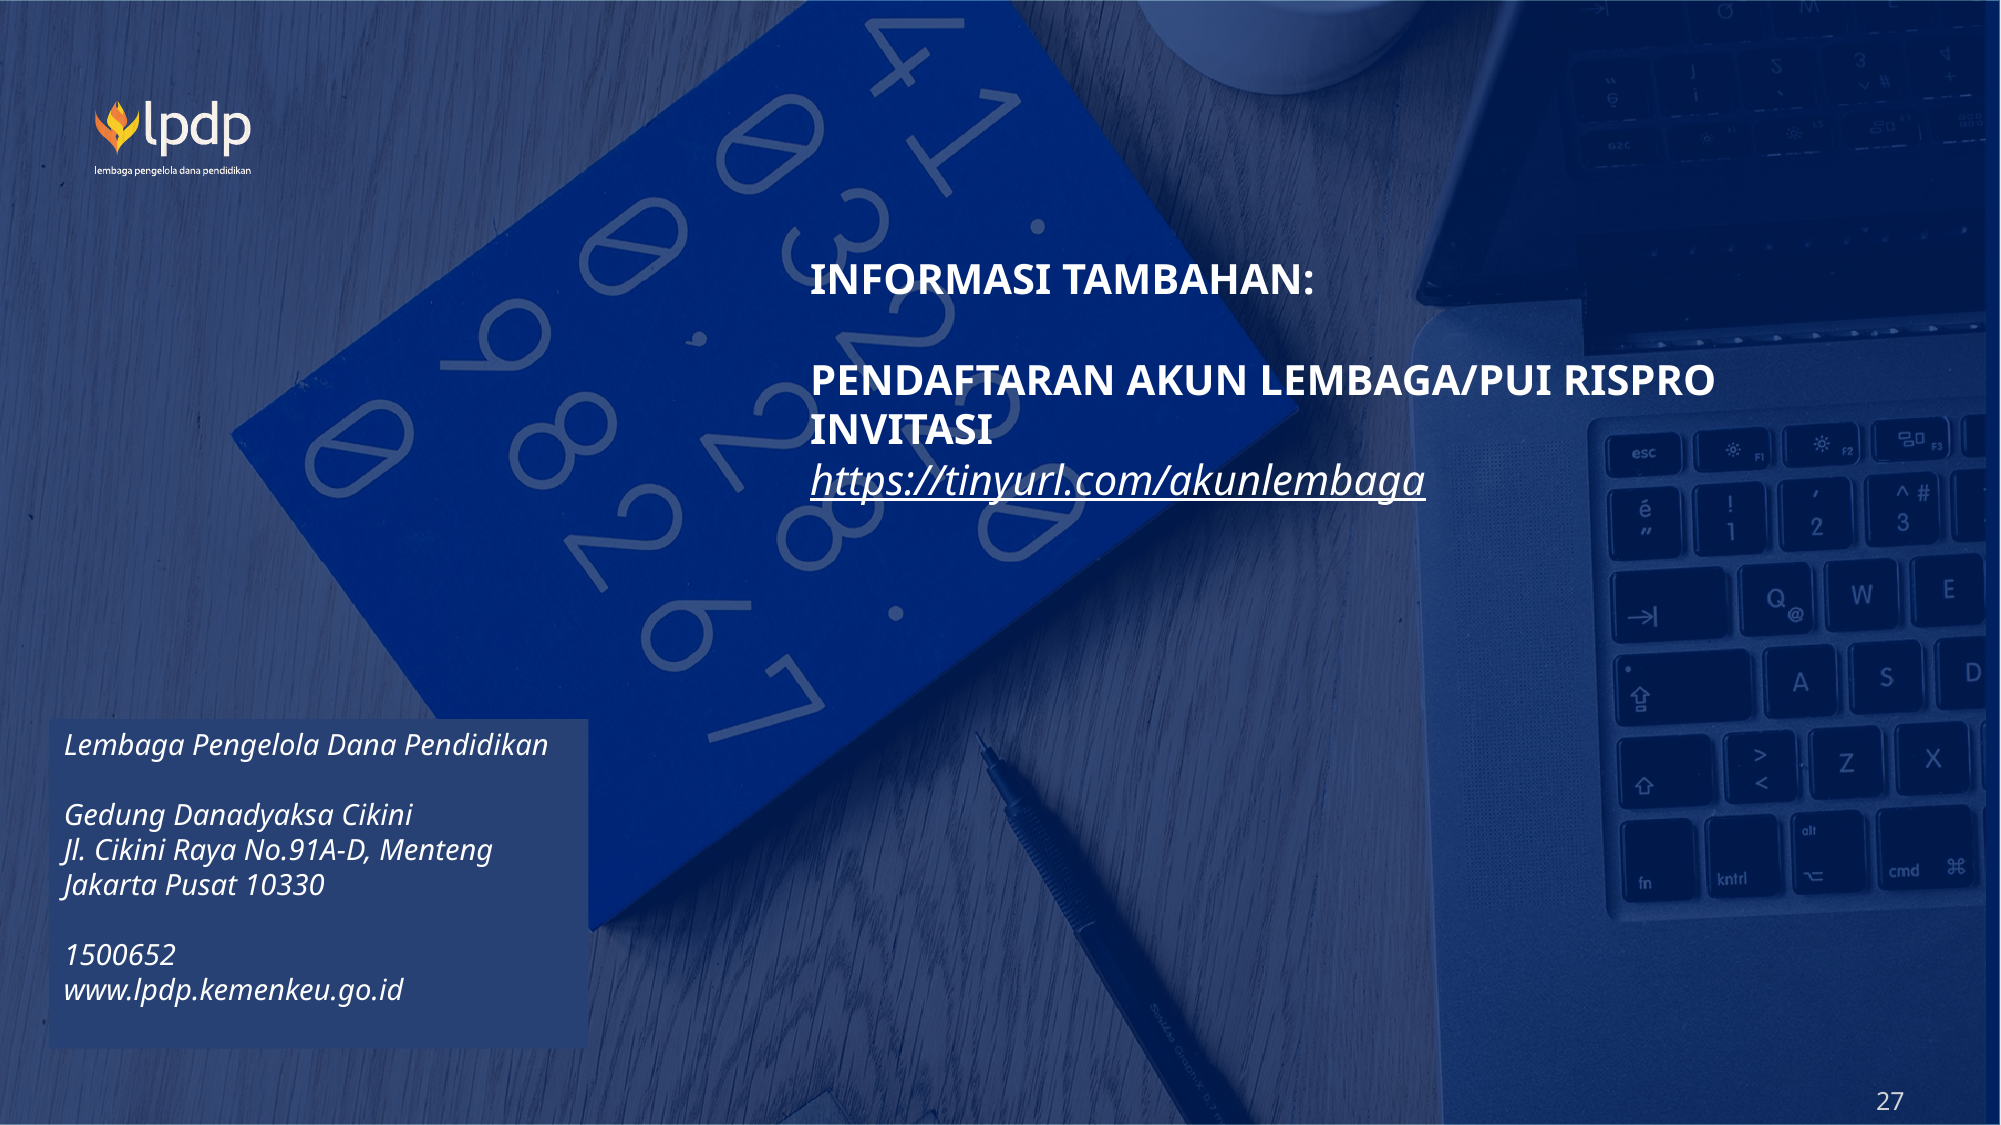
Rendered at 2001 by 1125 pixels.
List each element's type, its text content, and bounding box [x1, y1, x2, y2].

text_box Lembaga Pengelola Dana Pendidikan Gedung Danadyaksa Cikini Jl. Cikini Raya No.91A-D, Menteng Jakarta Pusat 10330 1500652 www.lpdp.kemenkeu.go.id [48, 719, 589, 1049]
text_box INFORMASI TAMBAHAN: PENDAFTARAN AKUN LEMBAGA/PUI RISPRO INVITASI https://tinyurl.com/akunlembaga [795, 245, 1910, 518]
